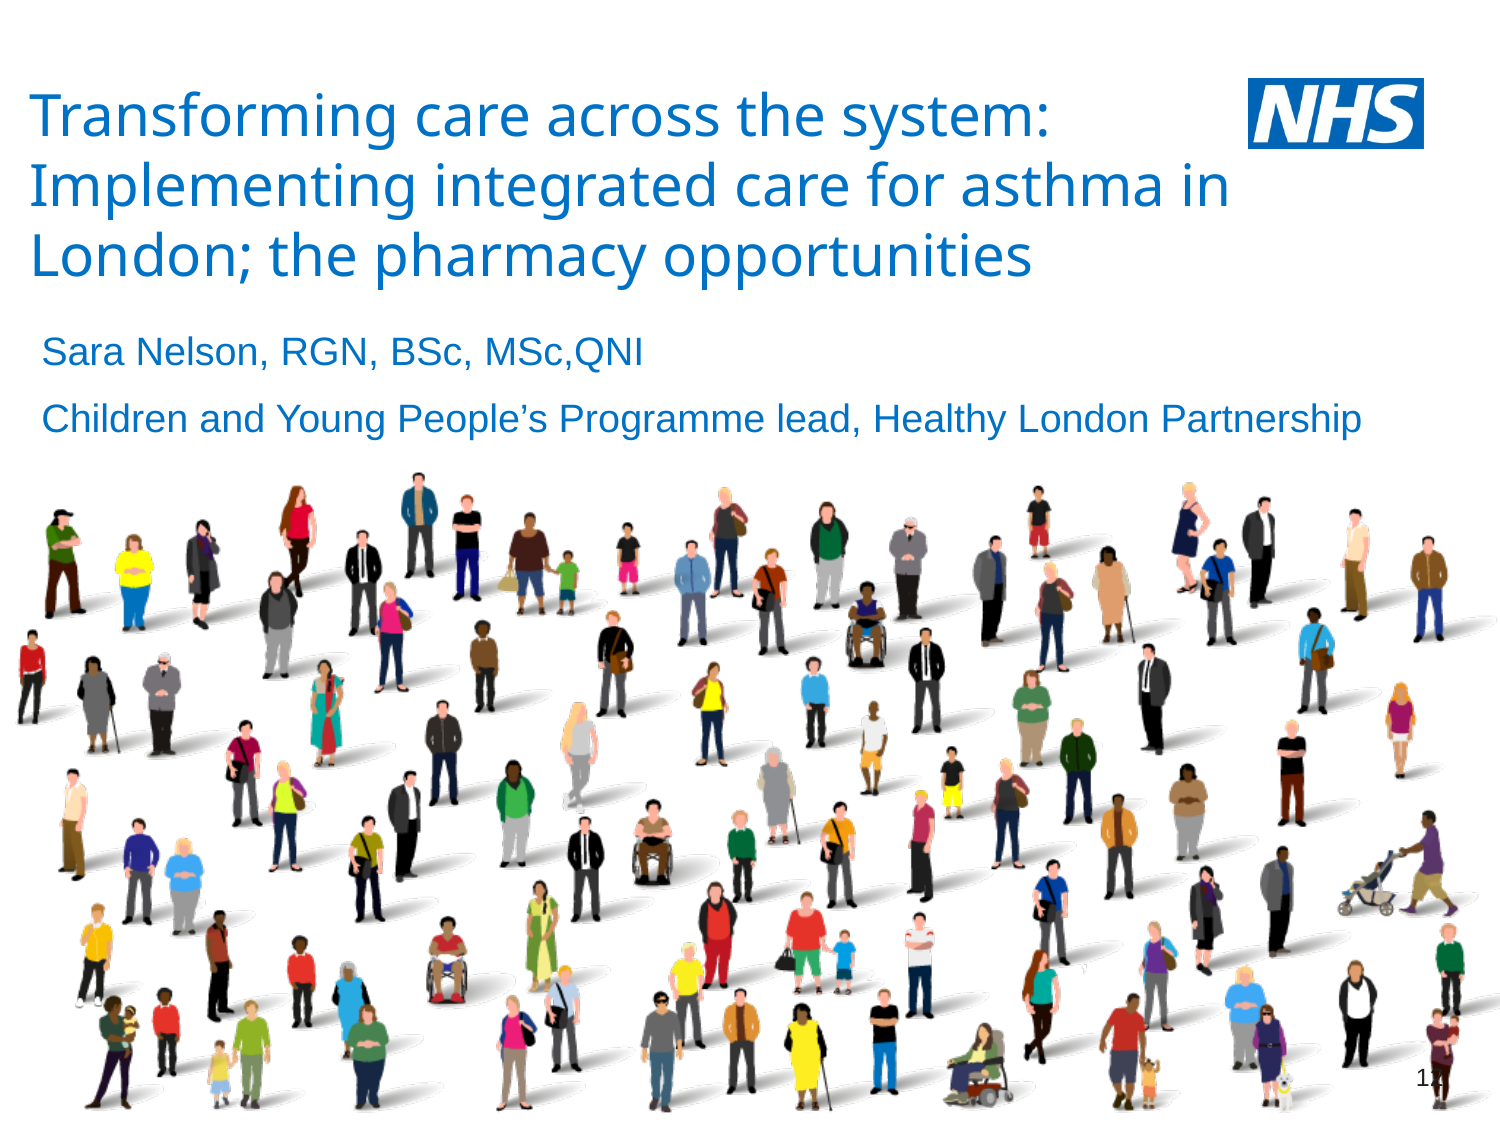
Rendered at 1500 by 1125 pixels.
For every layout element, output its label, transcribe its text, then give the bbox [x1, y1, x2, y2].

picture [1382, 78, 1424, 149]
slide_number 12 [1108, 1046, 1459, 1107]
title Transforming care across the system: Implementing integrated care for asthma in London; the pharmacy opportunities [29, 78, 1382, 244]
picture [0, 467, 1500, 1125]
list Sara Nelson, RGN, BSc, MSc,QNI Children and Young People’s Programme lead, Healthy London Partnership [41, 326, 1365, 445]
